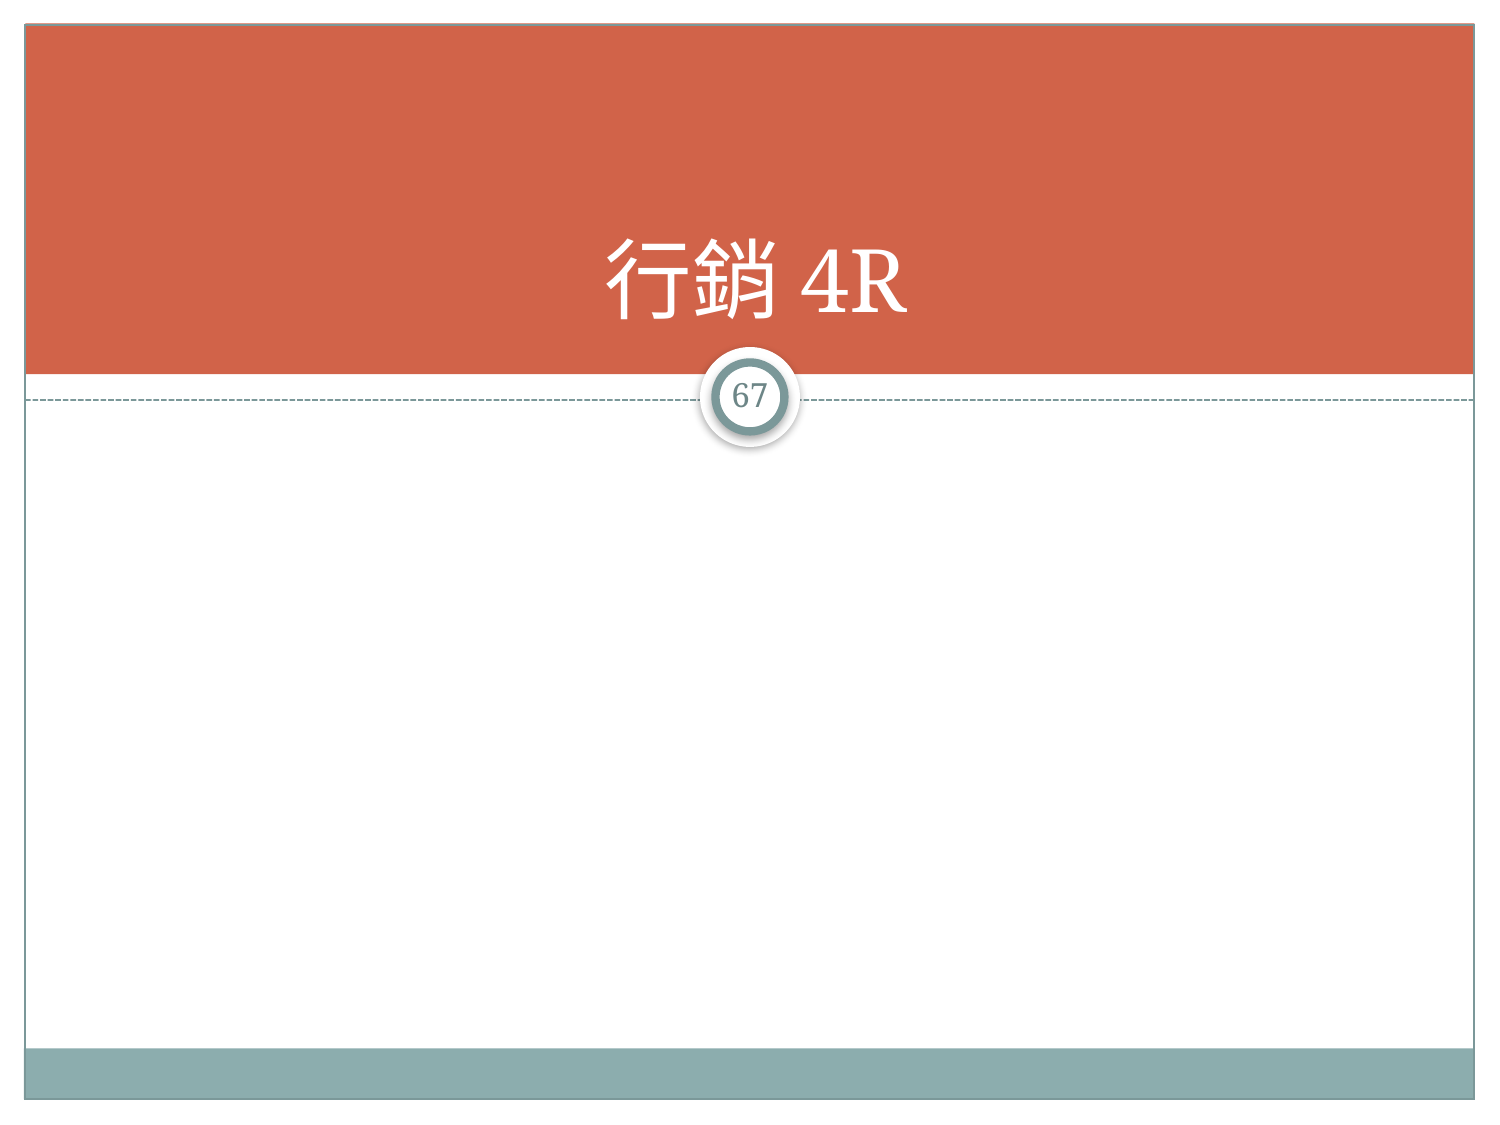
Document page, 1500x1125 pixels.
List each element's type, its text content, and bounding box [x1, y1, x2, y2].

title 行銷4R [118, 87, 1394, 338]
slide_number 67 [712, 360, 788, 434]
